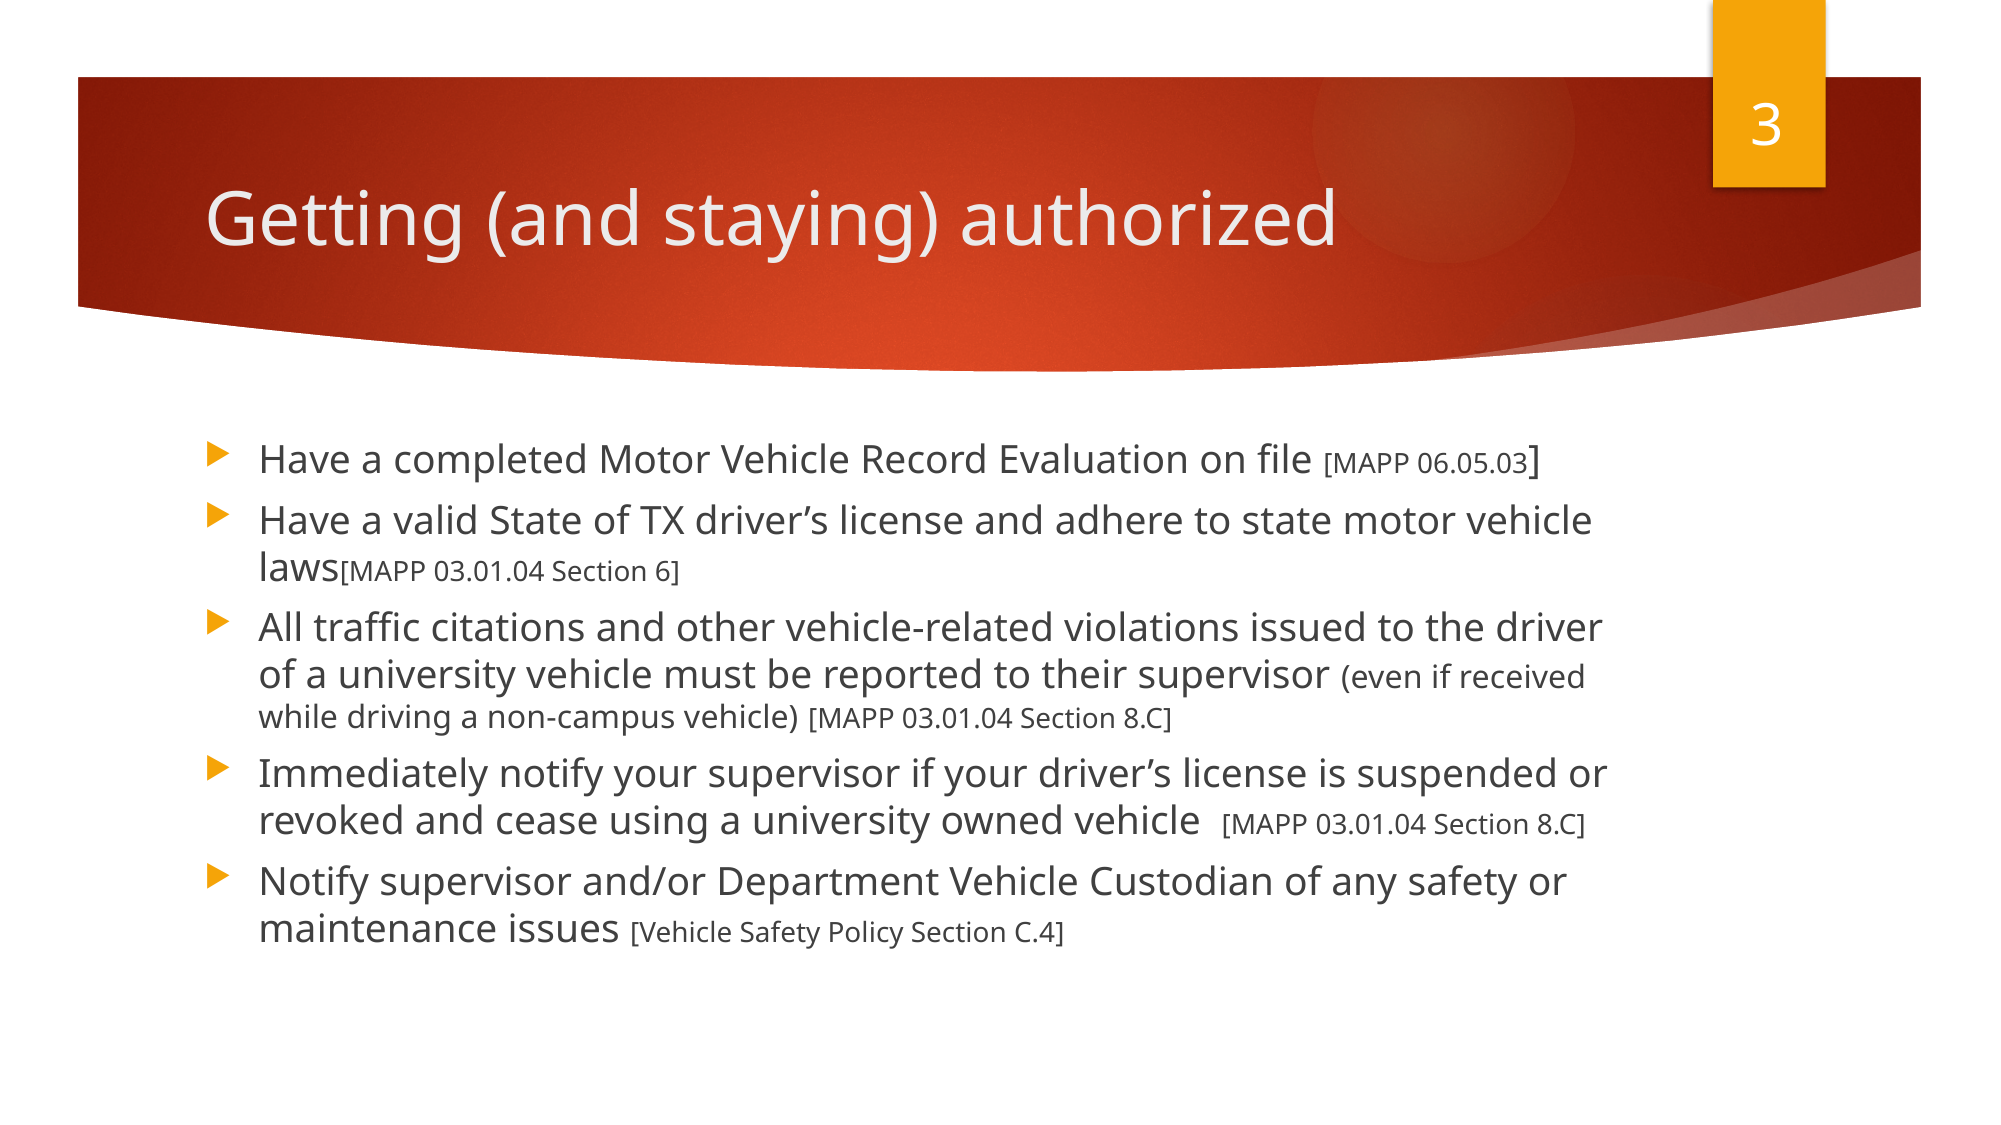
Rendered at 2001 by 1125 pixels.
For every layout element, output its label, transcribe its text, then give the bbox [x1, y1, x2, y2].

list Have a completed Motor Vehicle Record Evaluation on file [MAPP 06.05.03] Have a valid State of TX driver’s license and adhere to state motor vehicle laws[MAPP 03.01.04 Section 6] All traffic citations and other vehicle-related violations issued to the driver of a university vehicle must be reported to their supervisor (even if received while driving a non-campus vehicle) [MAPP 03.01.04 Section 8.C] Immediately notify your supervisor if your driver’s license is suspended or revoked and cease using a university owned vehicle [MAPP 03.01.04 Section 8.C] Notify supervisor and/or Department Vehicle Custodian of any safety or maintenance issues [Vehicle Safety Policy Section C.4] [189, 427, 1627, 988]
slide_number 3 [1698, 48, 1836, 175]
title Getting (and staying) authorized [189, 155, 1627, 275]
